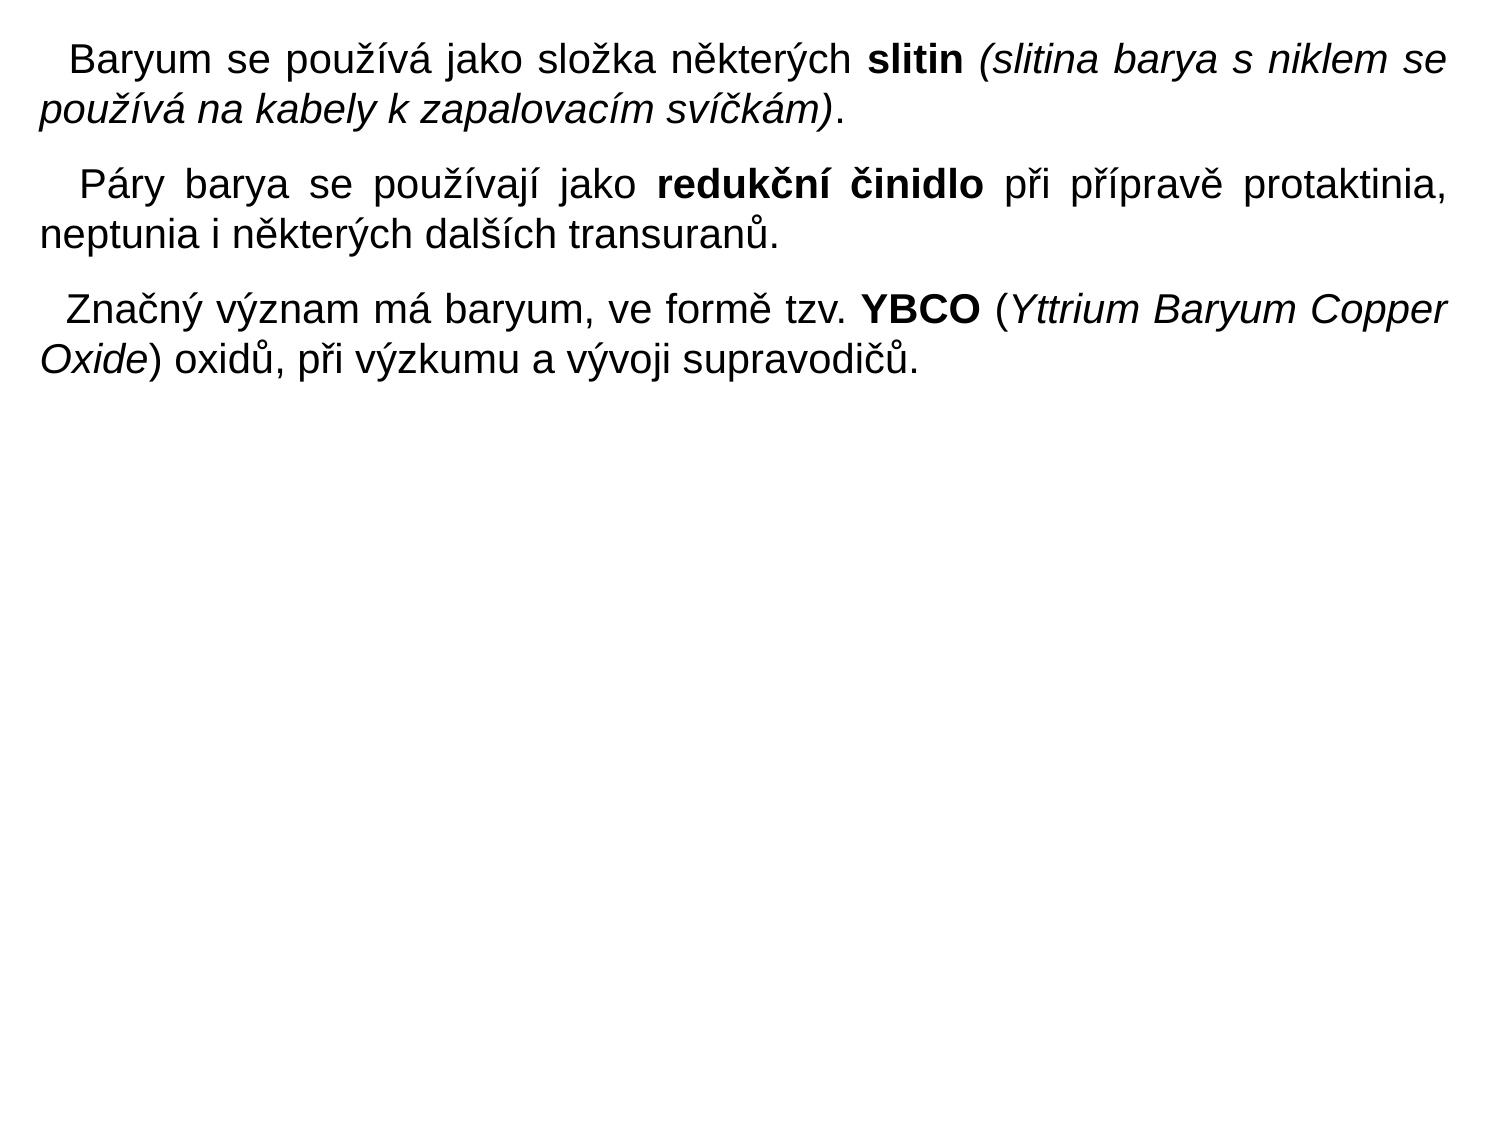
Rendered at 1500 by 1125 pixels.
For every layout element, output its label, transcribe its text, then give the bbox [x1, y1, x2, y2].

text_box Baryum se používá jako složka některých slitin (slitina barya s niklem se používá na kabely k zapalovacím svíčkám). Páry barya se používají jako redukční činidlo při přípravě protaktinia, neptunia i některých dalších transuranů. Značný význam má baryum, ve formě tzv. YBCO (Yttrium Baryum Copper Oxide) oxidů, při výzkumu a vývoji supravodičů. [24, 24, 1463, 435]
